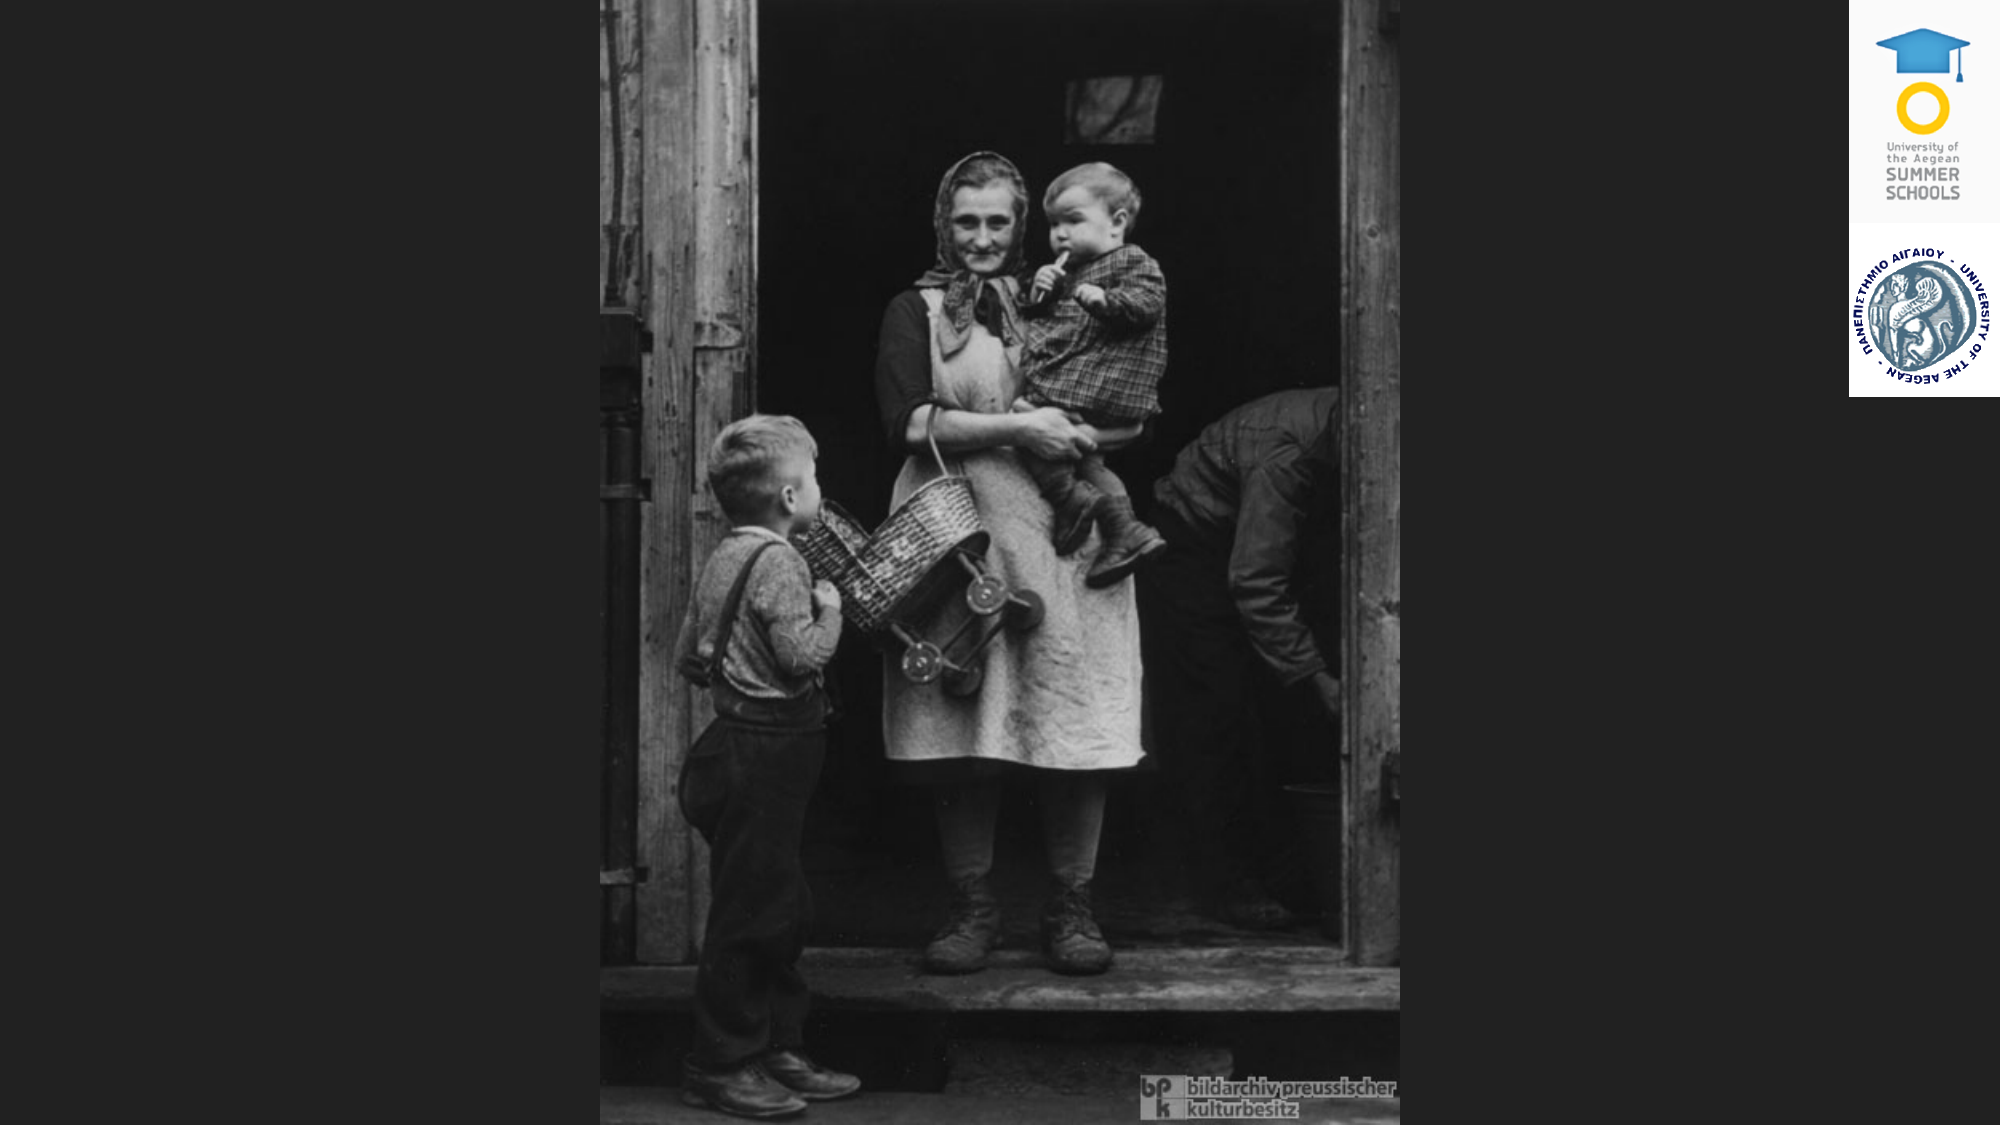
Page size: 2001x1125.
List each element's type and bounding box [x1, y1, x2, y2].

picture [1849, 0, 2000, 397]
picture [600, 0, 1400, 1125]
